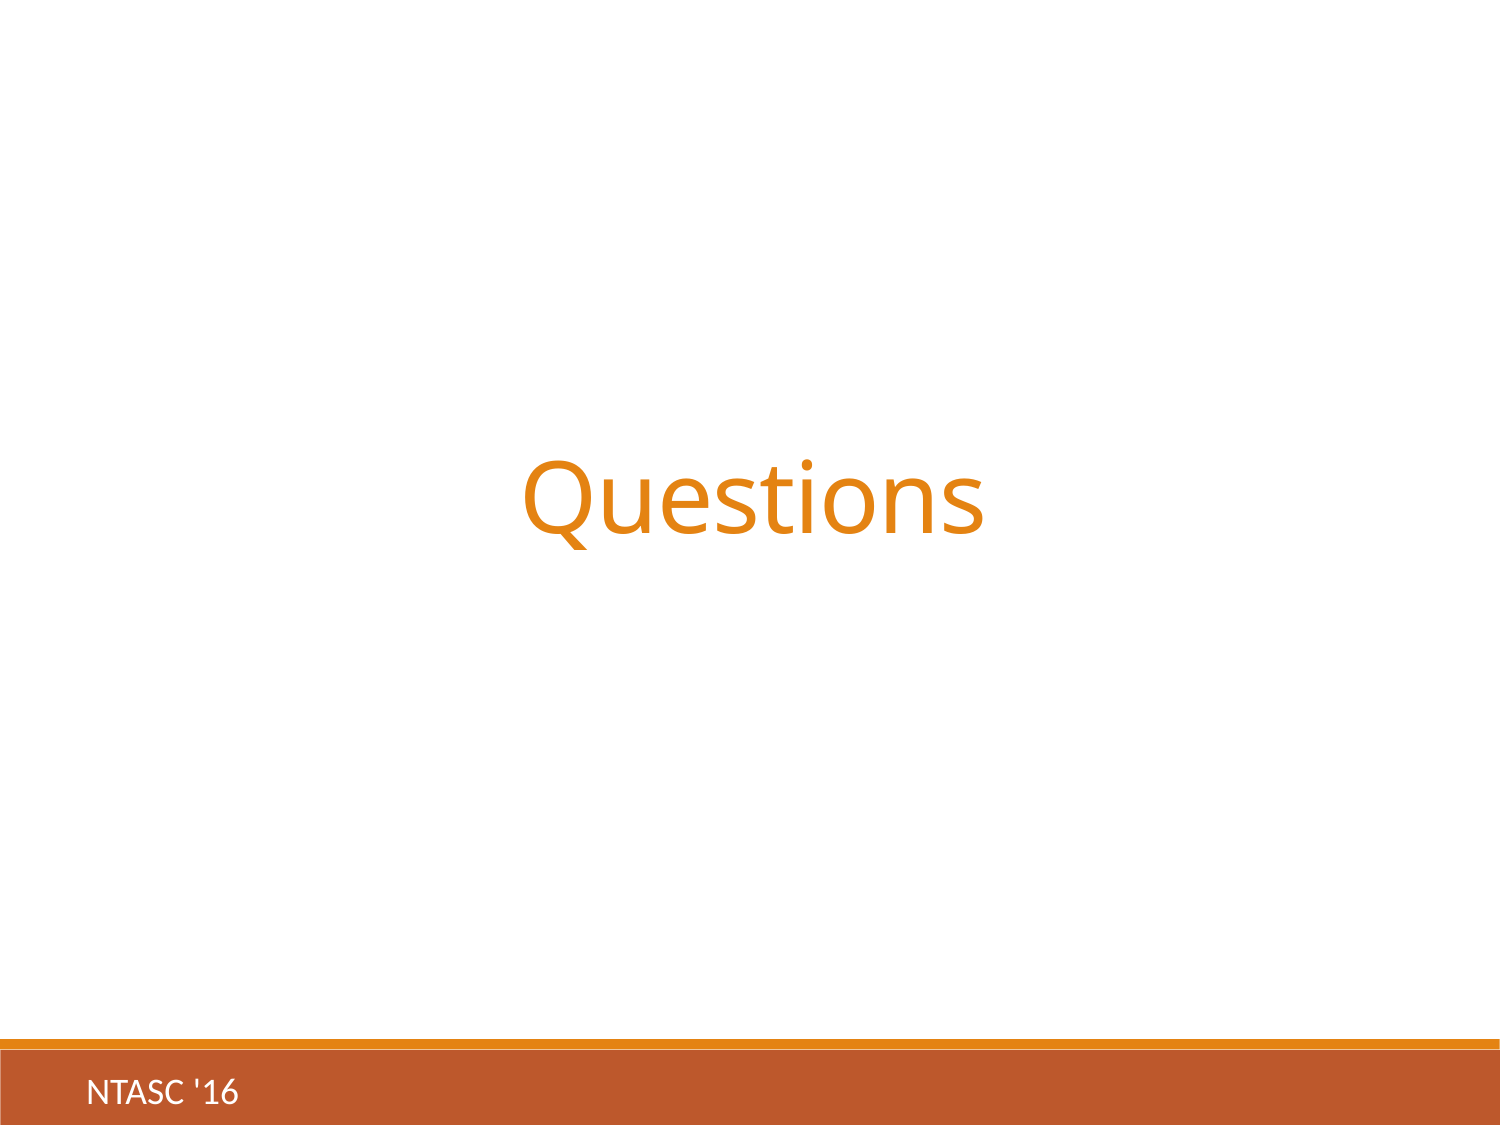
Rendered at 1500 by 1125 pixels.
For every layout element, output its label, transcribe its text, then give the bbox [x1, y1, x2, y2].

footer NTASC '16 [71, 1058, 519, 1121]
text_box Questions [135, 444, 1373, 683]
